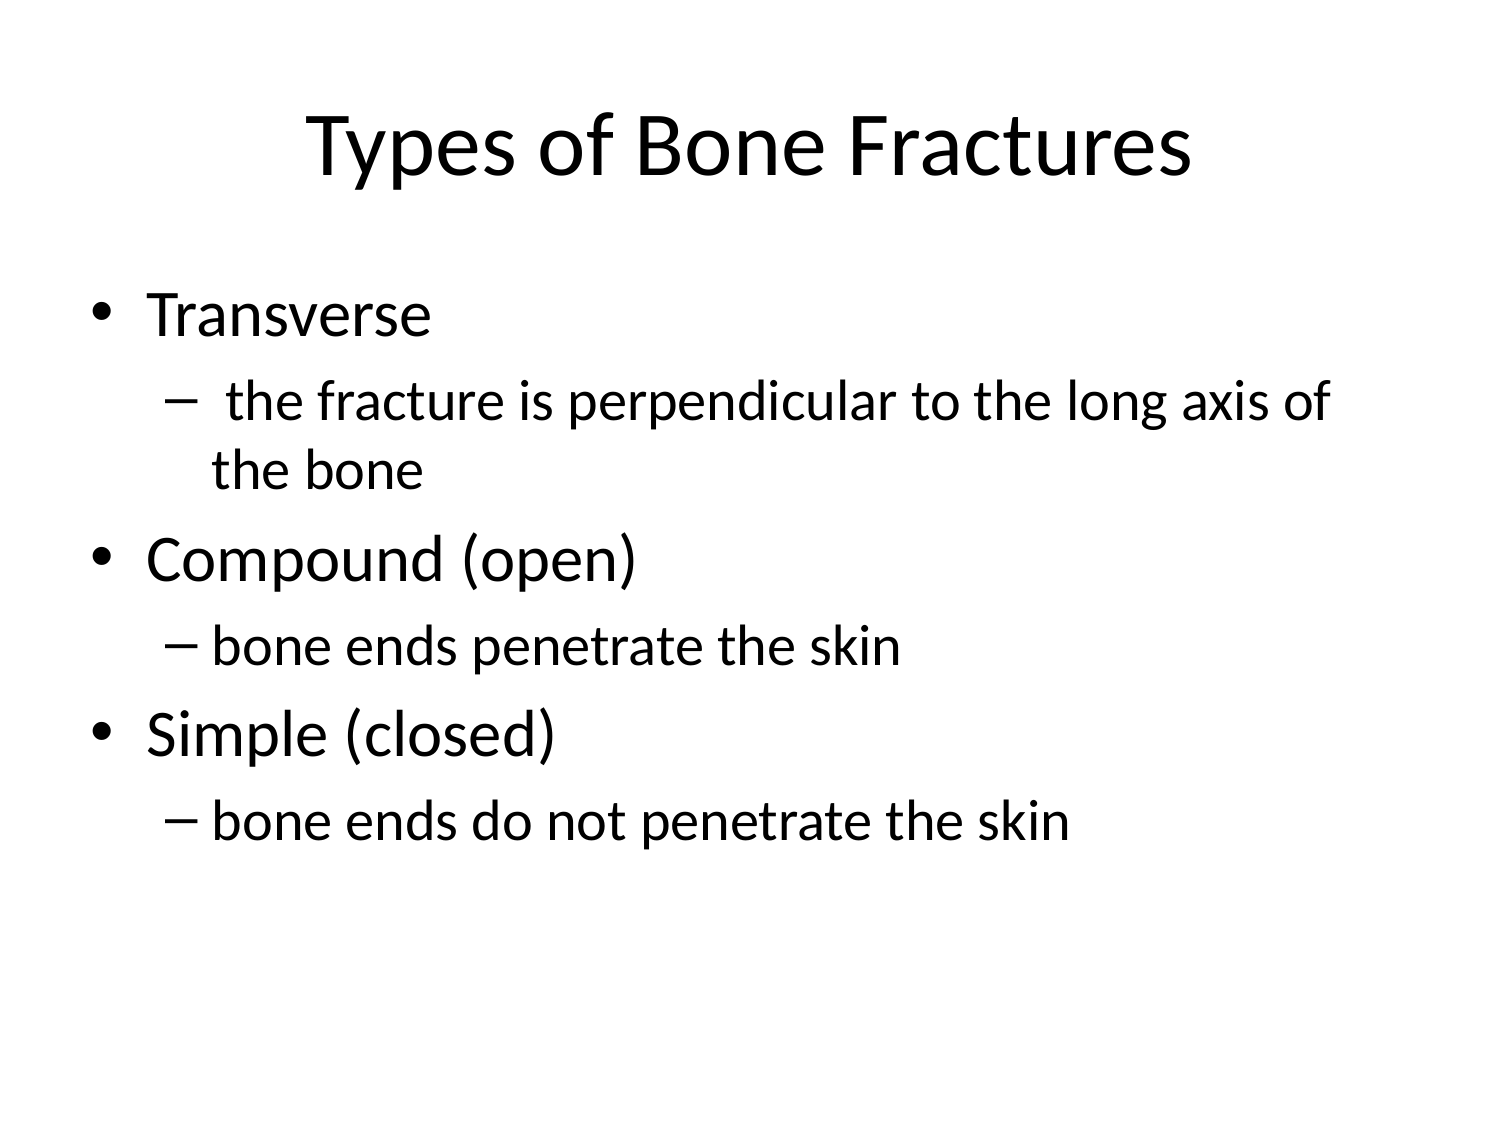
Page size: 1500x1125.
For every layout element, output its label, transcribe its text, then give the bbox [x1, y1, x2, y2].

title Types of Bone Fractures [75, 45, 1425, 233]
list Transverse the fracture is perpendicular to the long axis of the bone Compound (open) bone ends penetrate the skin Simple (closed) bone ends do not penetrate the skin [75, 262, 1425, 1005]
